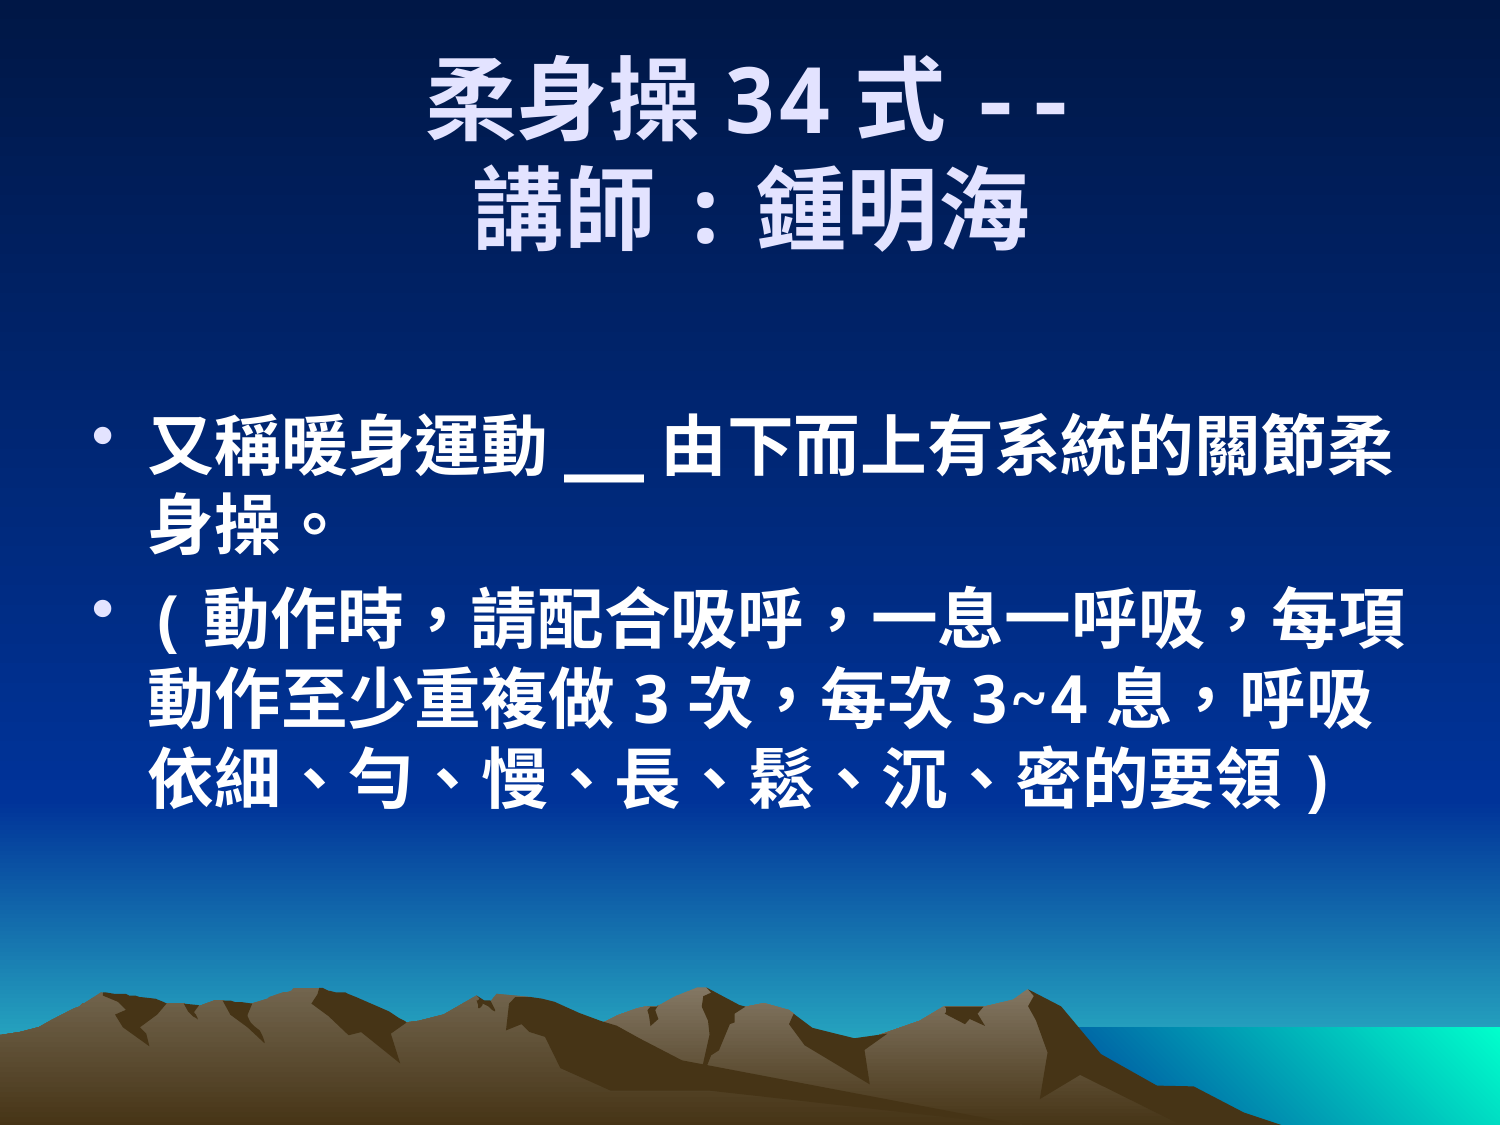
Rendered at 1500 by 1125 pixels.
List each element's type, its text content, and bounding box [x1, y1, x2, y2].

list 又稱暖身運動__由下而上有系統的關節柔身操。 (動作時，請配合吸呼，一息一呼吸，每項動作至少重複做3次，每次3~4息，呼吸依細、勻、慢、長、鬆、沉、密的要領) [76, 302, 1427, 1041]
title 柔身操34式-- 講師:鍾明海 [76, 113, 1427, 302]
